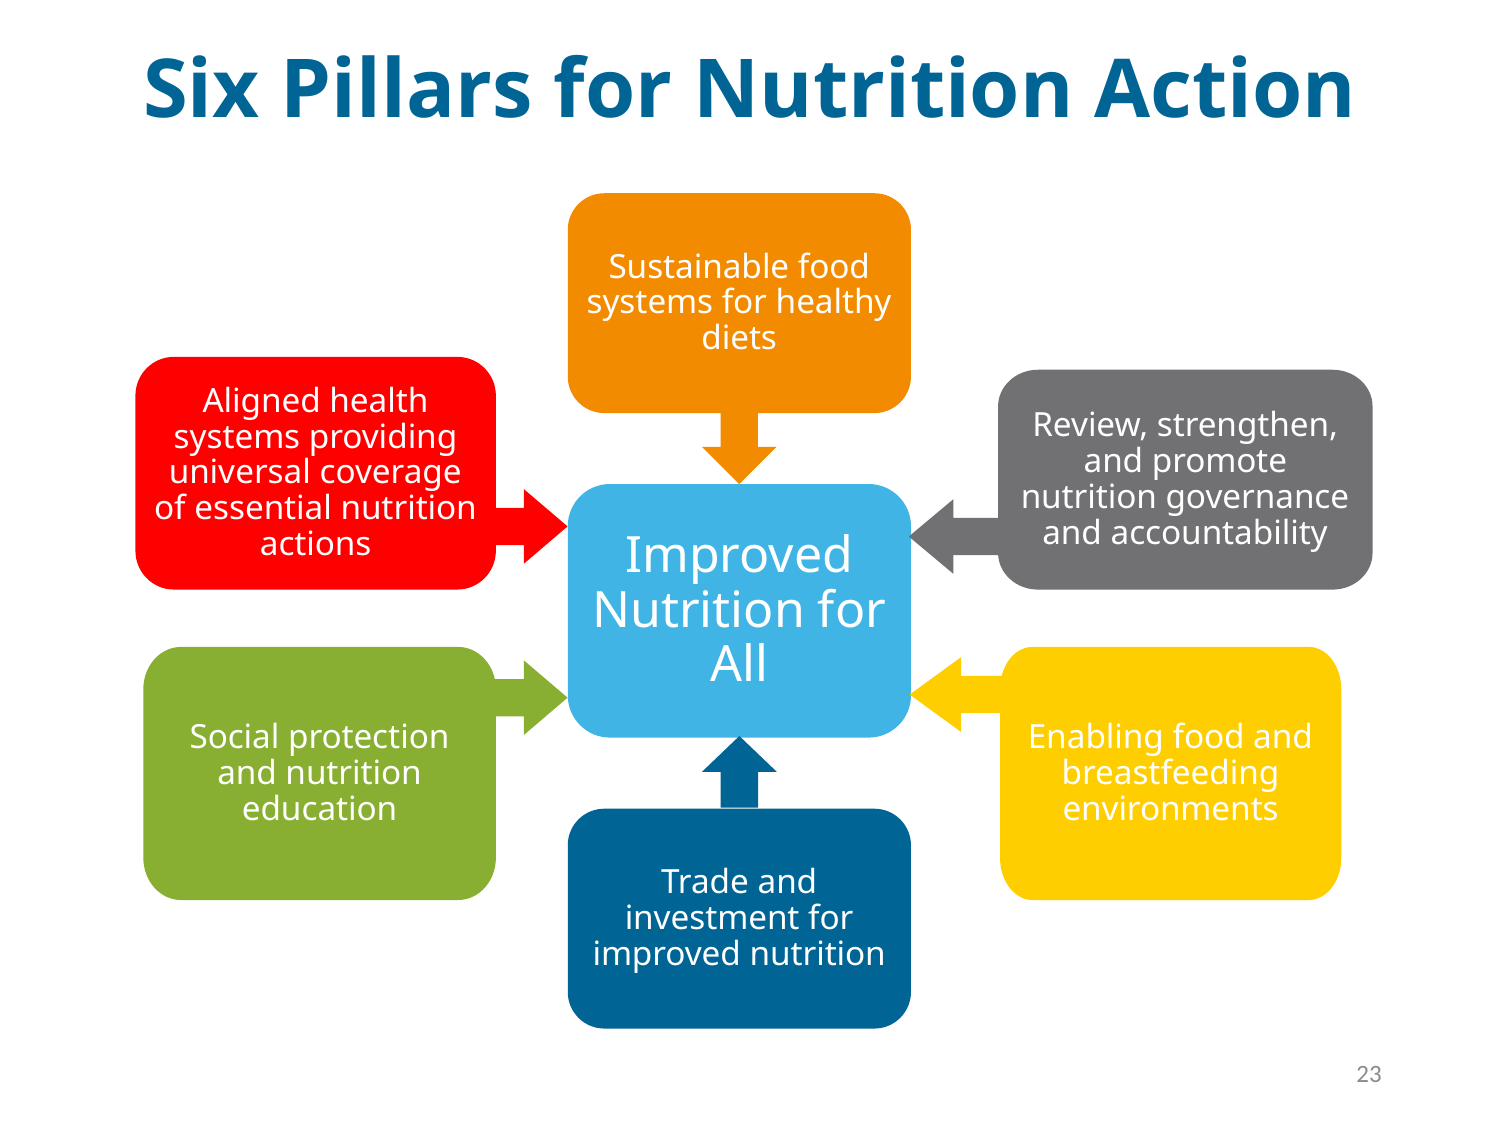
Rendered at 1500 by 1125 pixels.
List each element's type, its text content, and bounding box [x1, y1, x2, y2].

slide_number 23 [1059, 1042, 1397, 1103]
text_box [135, 193, 1373, 1029]
text_box Six Pillars for Nutrition Action [56, 26, 1444, 157]
